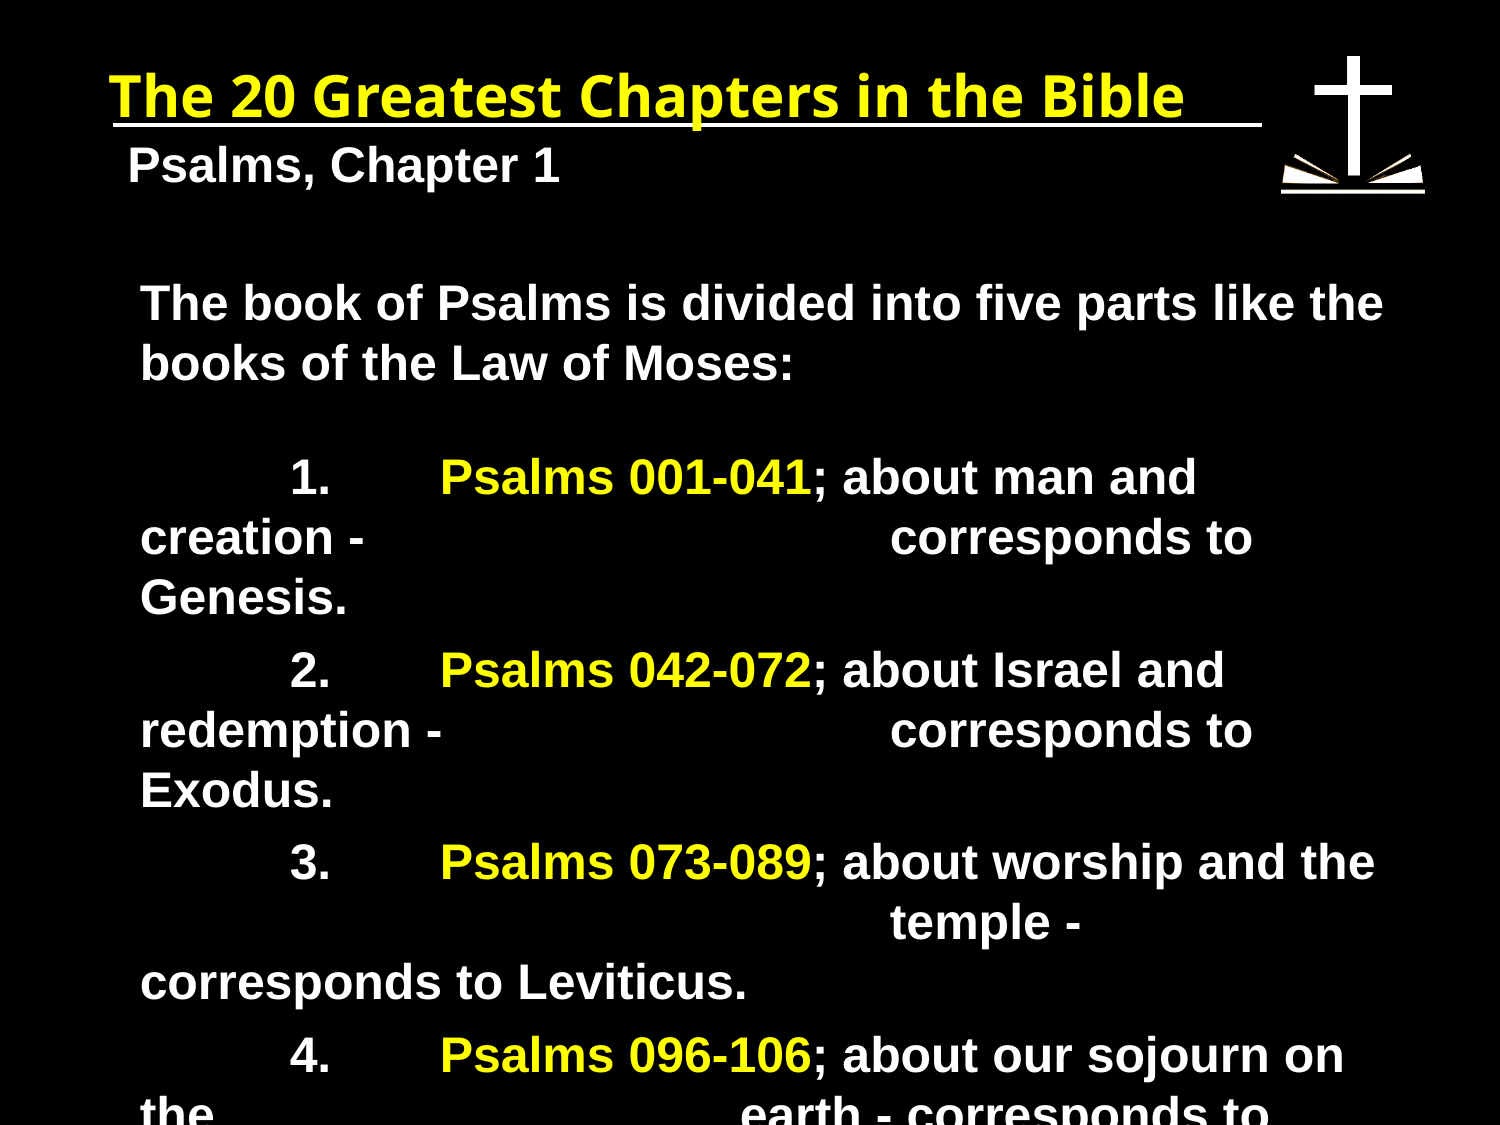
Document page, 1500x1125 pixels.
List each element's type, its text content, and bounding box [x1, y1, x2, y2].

picture [1274, 49, 1434, 201]
text_box The 20 Greatest Chapters in the Bible [93, 51, 1271, 137]
text_box Psalms, Chapter 1 [112, 137, 1263, 200]
text_box The book of Psalms is divided into five parts like the books of the Law of Moses: 1. Psalms 001-041; about man and creation - corresponds to Genesis. 2. Psalms 042-072; about Israel and redemption - corresponds to Exodus. 3. Psalms 073-089; about worship and the temple - corresponds to Leviticus. 4. Psalms 096-106; about our sojourn on the earth - corresponds to Numbers. 5. Psalms 107-150; about praise and the word of God - corresponds to Deuteronomy. [124, 262, 1413, 1125]
